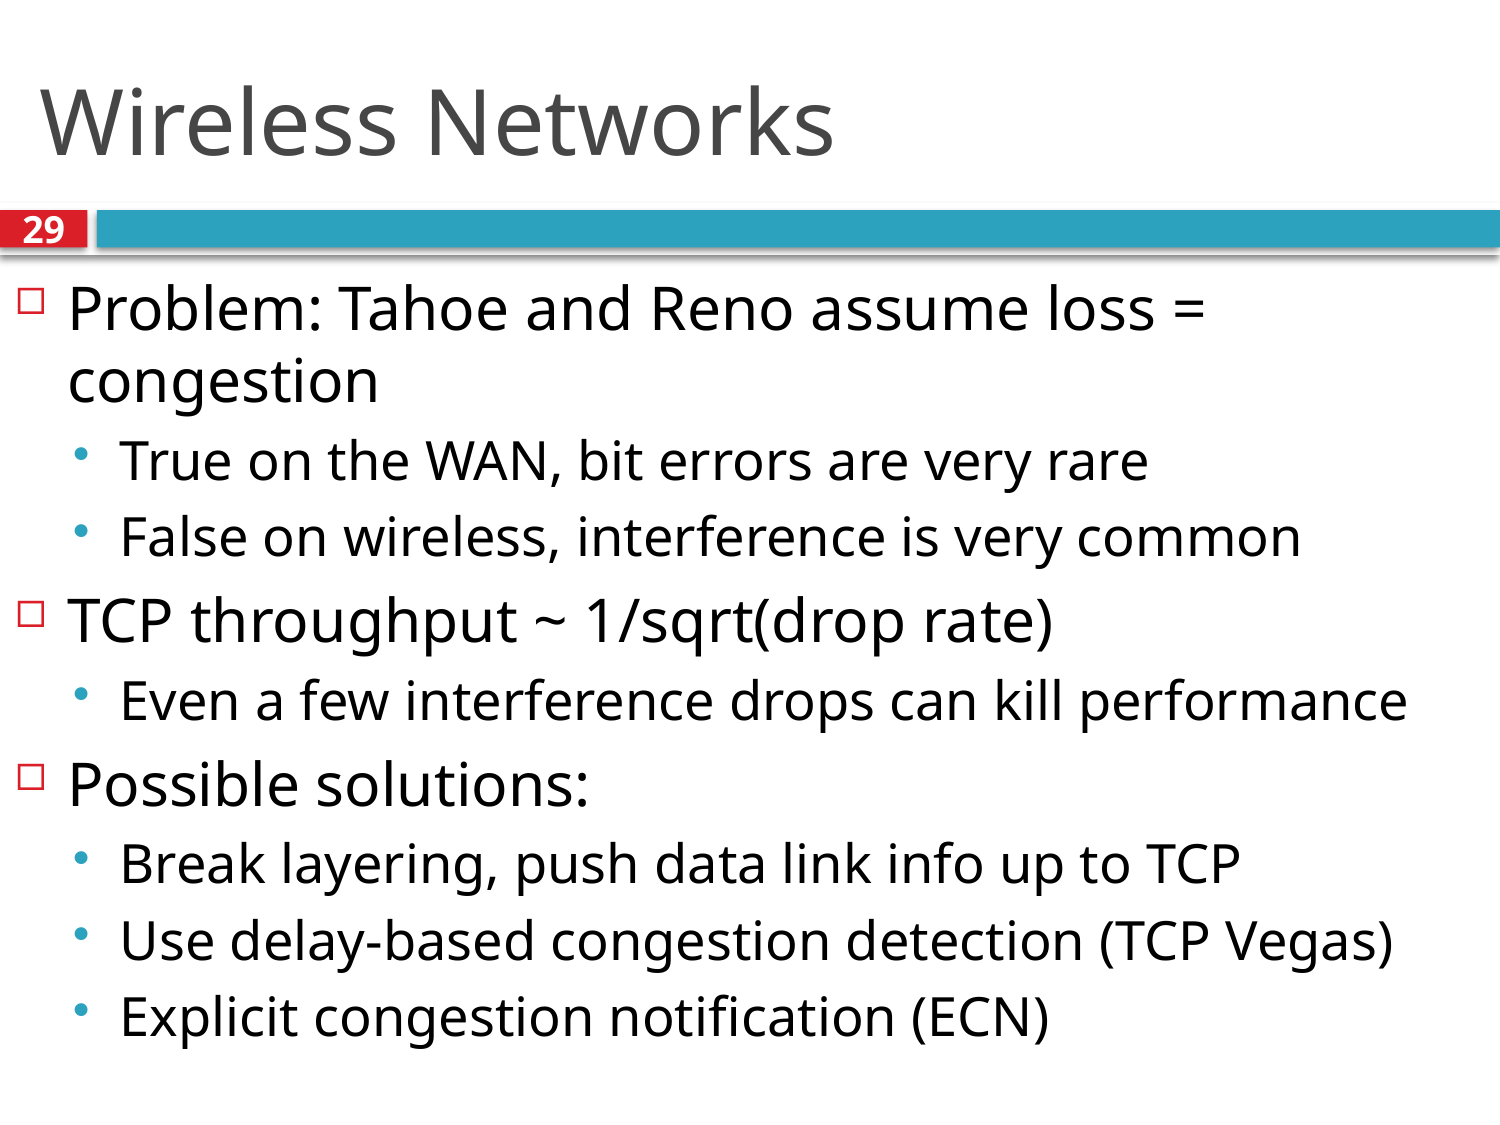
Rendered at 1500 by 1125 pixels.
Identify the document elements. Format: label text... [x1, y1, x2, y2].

title Wireless Networks [24, 37, 1475, 200]
list Problem: Tahoe and Reno assume loss = congestion True on the WAN, bit errors are very rare False on wireless, interference is very common TCP throughput ~ 1/sqrt(drop rate) Even a few interference drops can kill performance Possible solutions: Break layering, push data link info up to TCP Use delay-based congestion detection (TCP Vegas) Explicit congestion notification (ECN) [0, 262, 1500, 1100]
slide_number 29 [0, 206, 88, 257]
